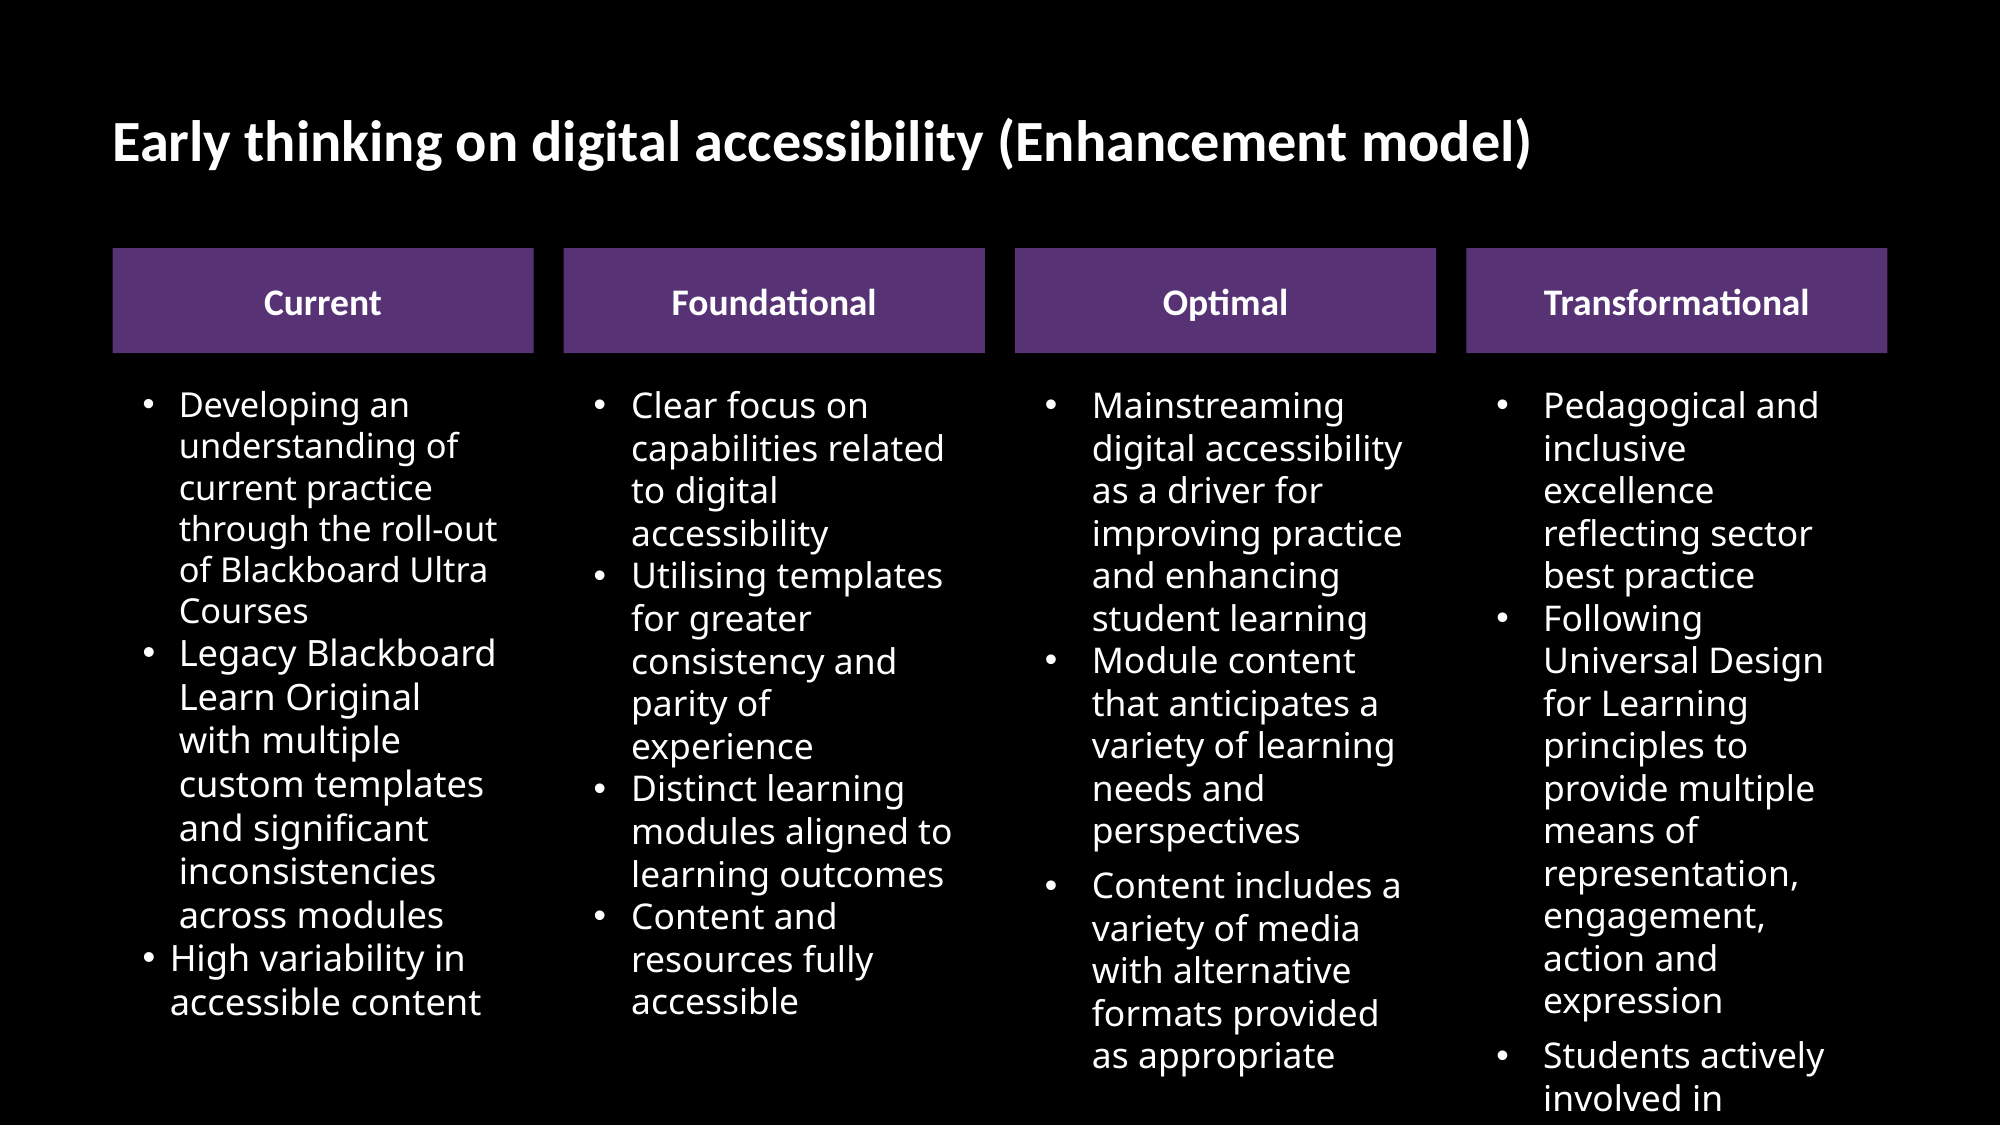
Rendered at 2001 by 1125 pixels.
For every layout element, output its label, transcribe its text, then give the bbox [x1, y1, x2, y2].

list Current [112, 248, 534, 353]
title Early thinking on digital accessibility (Enhancement model) [112, 47, 1888, 173]
list Mainstreaming digital accessibility as a driver for improving practice and enhancing student learning Module content that anticipates a variety of learning needs and perspectives Content includes a variety of media with alternative formats provided as appropriate [1014, 353, 1437, 1062]
list Pedagogical and inclusive excellence reflecting sector best practice Following Universal Design for Learning principles to provide multiple means of representation, engagement, action and expression Students actively involved in shaping module design and delivery [1466, 353, 1888, 1062]
list Foundational [563, 248, 985, 353]
list Optimal [1014, 248, 1437, 353]
list Transformational [1466, 248, 1888, 353]
list Developing an understanding of current practice through the roll-out of Blackboard Ultra Courses Legacy Blackboard Learn Original with multiple custom templates and significant inconsistencies across modules High variability in accessible content [112, 353, 534, 1062]
list Clear focus on capabilities related to digital accessibility Utilising templates for greater consistency and parity of experience Distinct learning modules aligned to learning outcomes Content and resources fully accessible [563, 353, 985, 1062]
